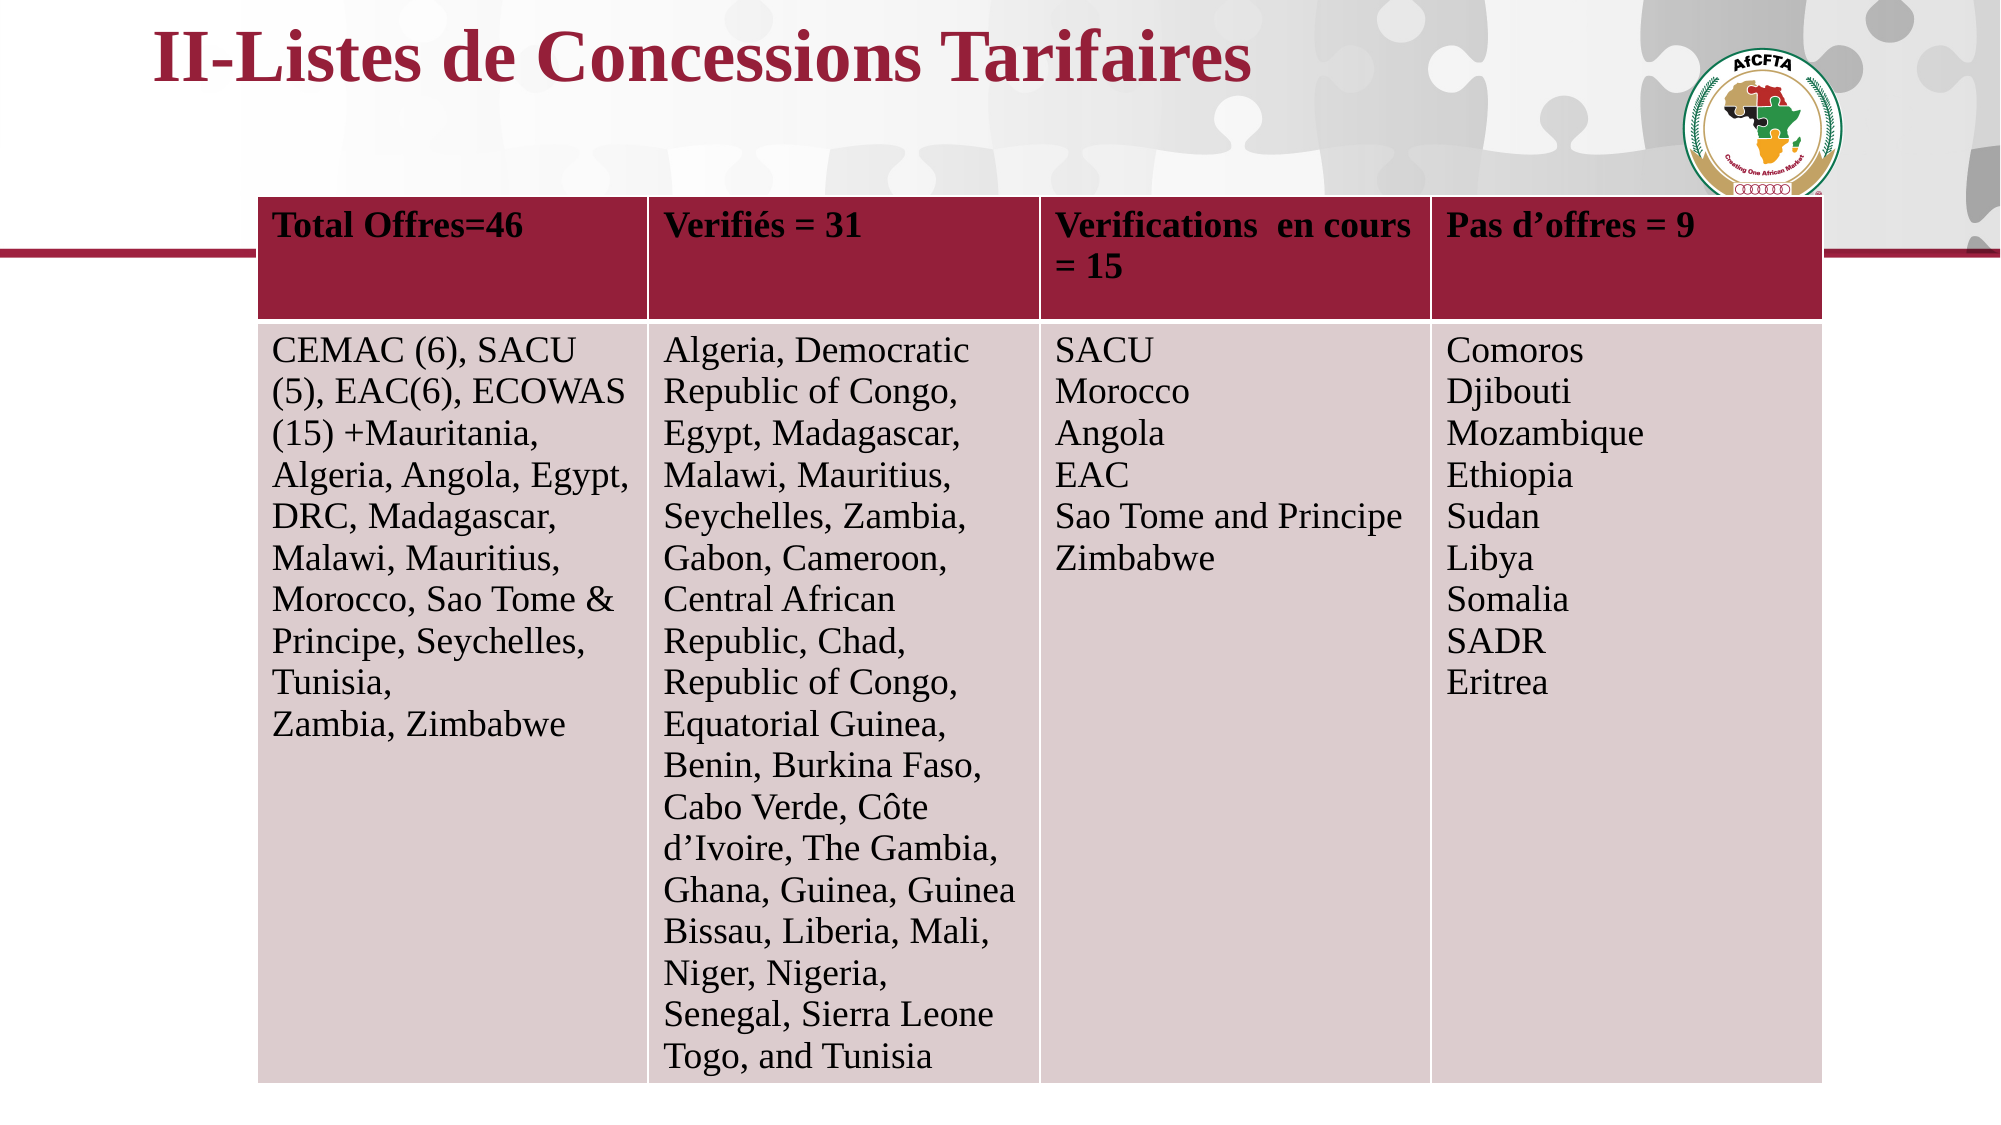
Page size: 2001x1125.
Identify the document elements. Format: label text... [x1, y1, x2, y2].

picture [0, 0, 2001, 1125]
table_cell Comoros Djibouti Mozambique Ethiopia Sudan Libya Somalia SADR Eritrea [1432, 324, 1822, 1083]
table_header Verifiés = 31 [649, 197, 1039, 319]
title II-Listes de Concessions Tarifaires [137, 0, 1863, 114]
table_header Pas d’offres = 9 [1432, 197, 1822, 319]
table_cell Algeria, Democratic Republic of Congo, Egypt, Madagascar, Malawi, Mauritius, Seychelles, Zambia, Gabon, Cameroon, Central African Republic, Chad, Republic of Congo, Equatorial Guinea, Benin, Burkina Faso, Cabo Verde, Côte d’Ivoire, The Gambia, Ghana, Guinea, Guinea Bissau, Liberia, Mali, Niger, Nigeria, Senegal, Sierra Leone Togo, and Tunisia [649, 324, 1039, 1083]
table_cell SACU Morocco Angola EAC Sao Tome and Principe Zimbabwe [1041, 324, 1430, 1083]
table_header Verifications en cours = 15 [1041, 197, 1430, 319]
table_cell CEMAC (6), SACU (5), EAC(6), ECOWAS (15) +Mauritania, Algeria, Angola, Egypt, DRC, Madagascar, Malawi, Mauritius, Morocco, Sao Tome & Principe, Seychelles, Tunisia, Zambia, Zimbabwe [258, 324, 647, 1083]
table_header Total Offres=46 [258, 197, 647, 319]
